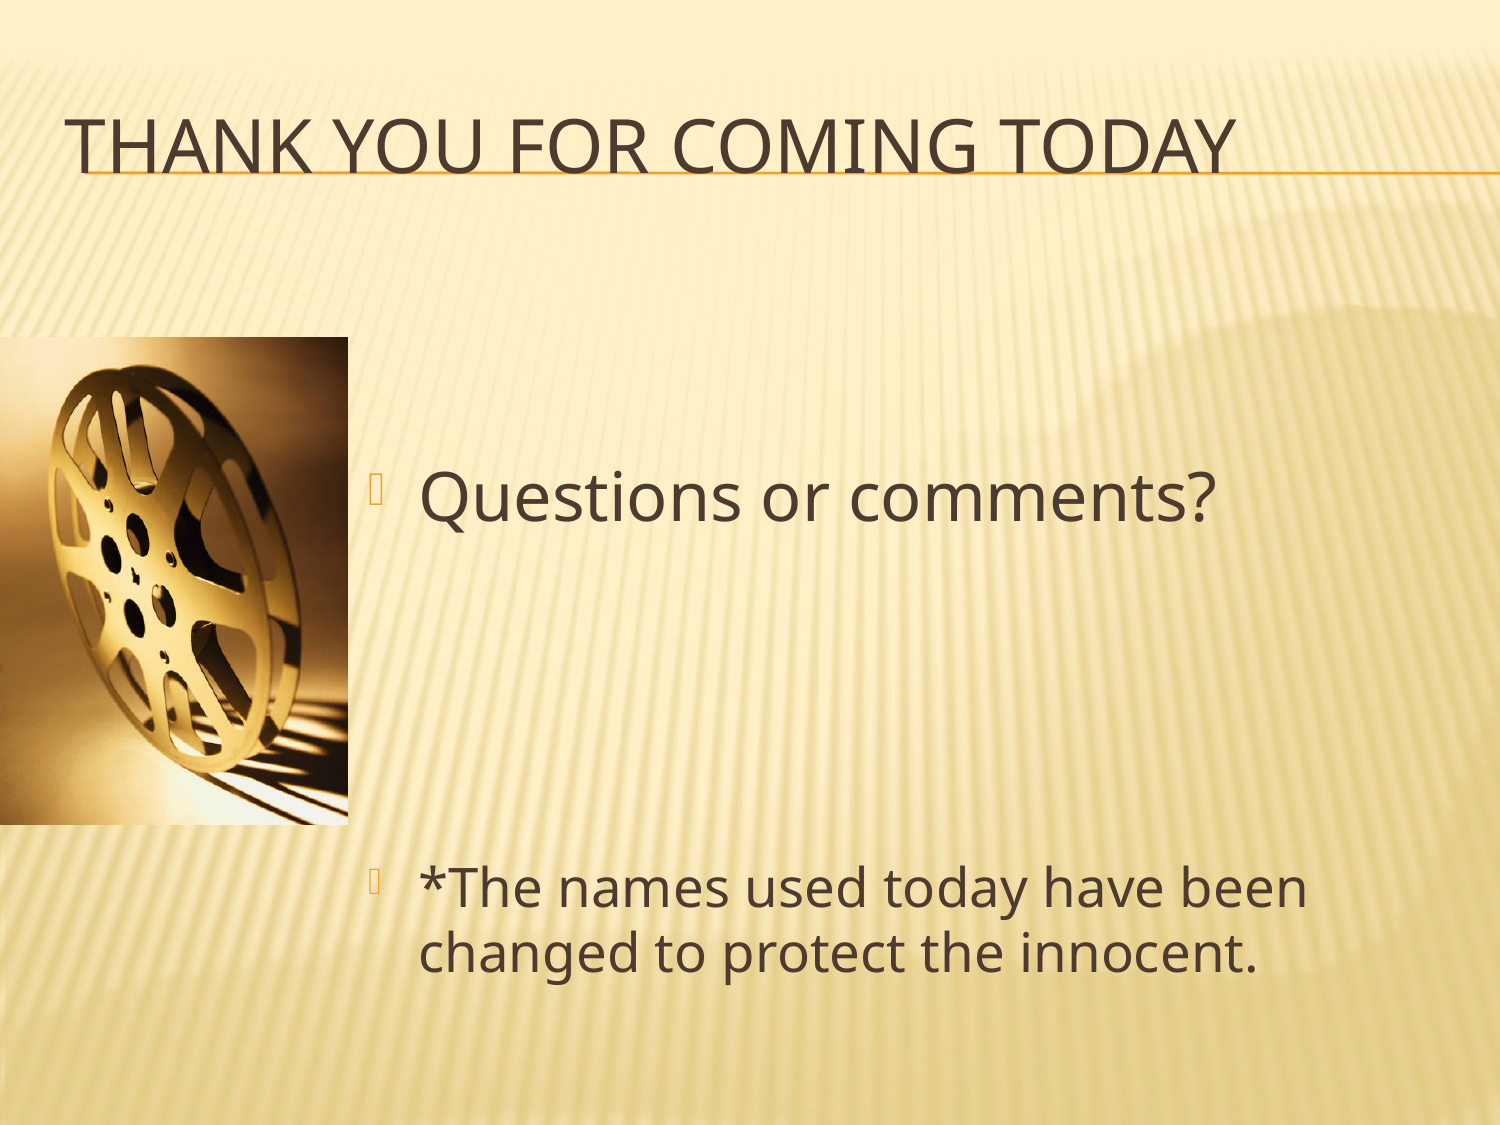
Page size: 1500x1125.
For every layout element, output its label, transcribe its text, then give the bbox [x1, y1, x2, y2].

title THANK YOU FOR COMING today [50, 75, 1475, 213]
picture [0, 337, 349, 826]
list Questions or comments? *The names used today have been changed to protect the innocent. [353, 254, 1475, 998]
